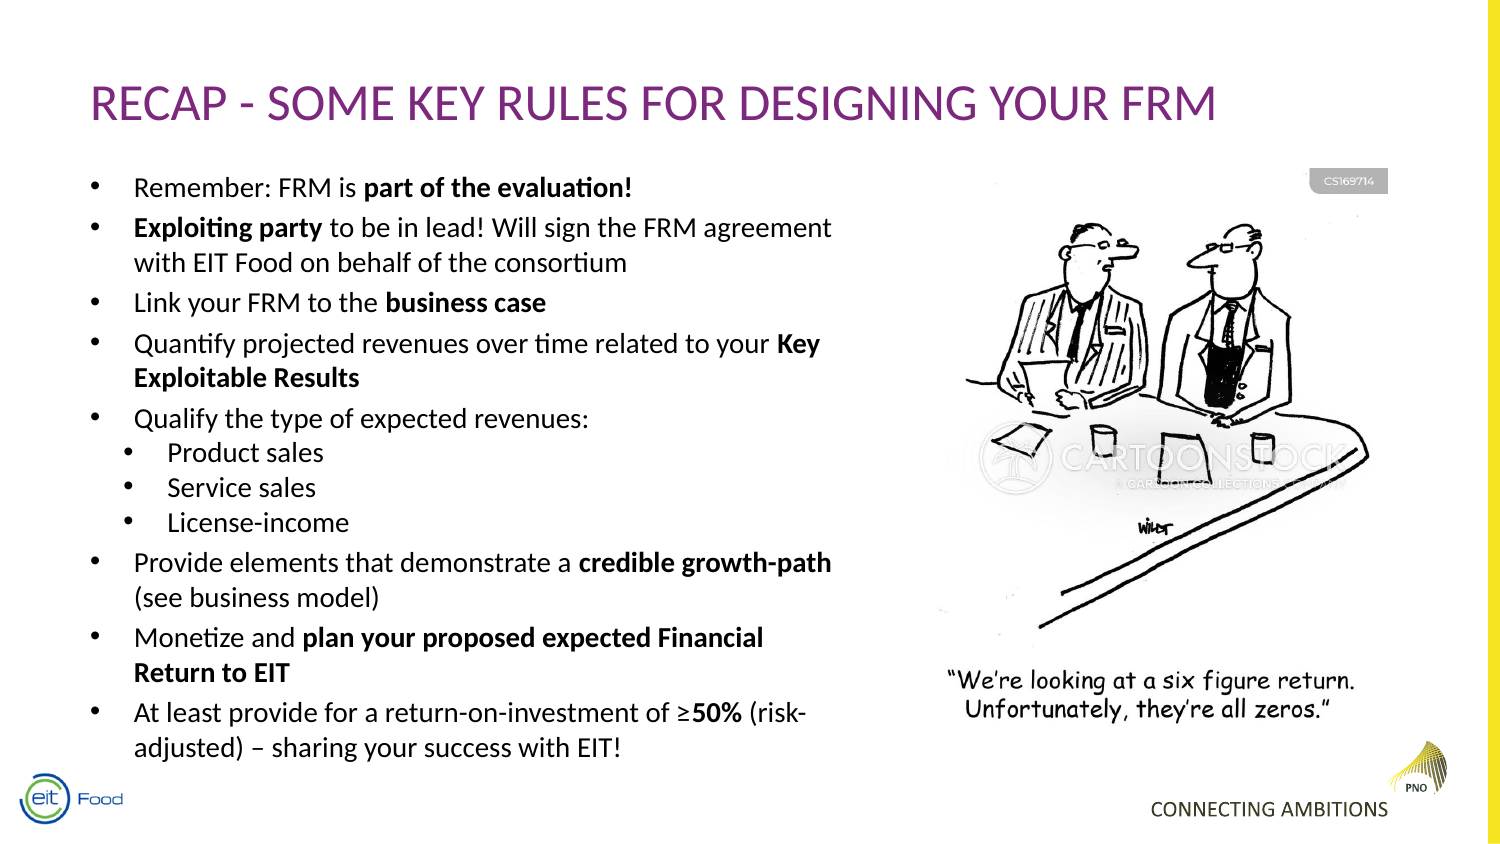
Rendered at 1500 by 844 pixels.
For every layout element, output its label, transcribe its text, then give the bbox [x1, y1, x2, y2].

list Remember: FRM is part of the evaluation! Exploiting party to be in lead! Will sign the FRM agreement with EIT Food on behalf of the consortium Link your FRM to the business case Quantify projected revenues over time related to your Key Exploitable Results Qualify the type of expected revenues: Product sales Service sales License-income Provide elements that demonstrate a credible growth-path (see business model) Monetize and plan your proposed expected Financial Return to EIT At least provide for a return-on-investment of ≥50% (risk-adjusted) – sharing your success with EIT! [75, 168, 850, 772]
title RECAP - SOME KEY RULES FOR DESIGNING YOUR FRM [75, 33, 1425, 175]
picture [937, 168, 1388, 748]
picture [11, 770, 138, 827]
